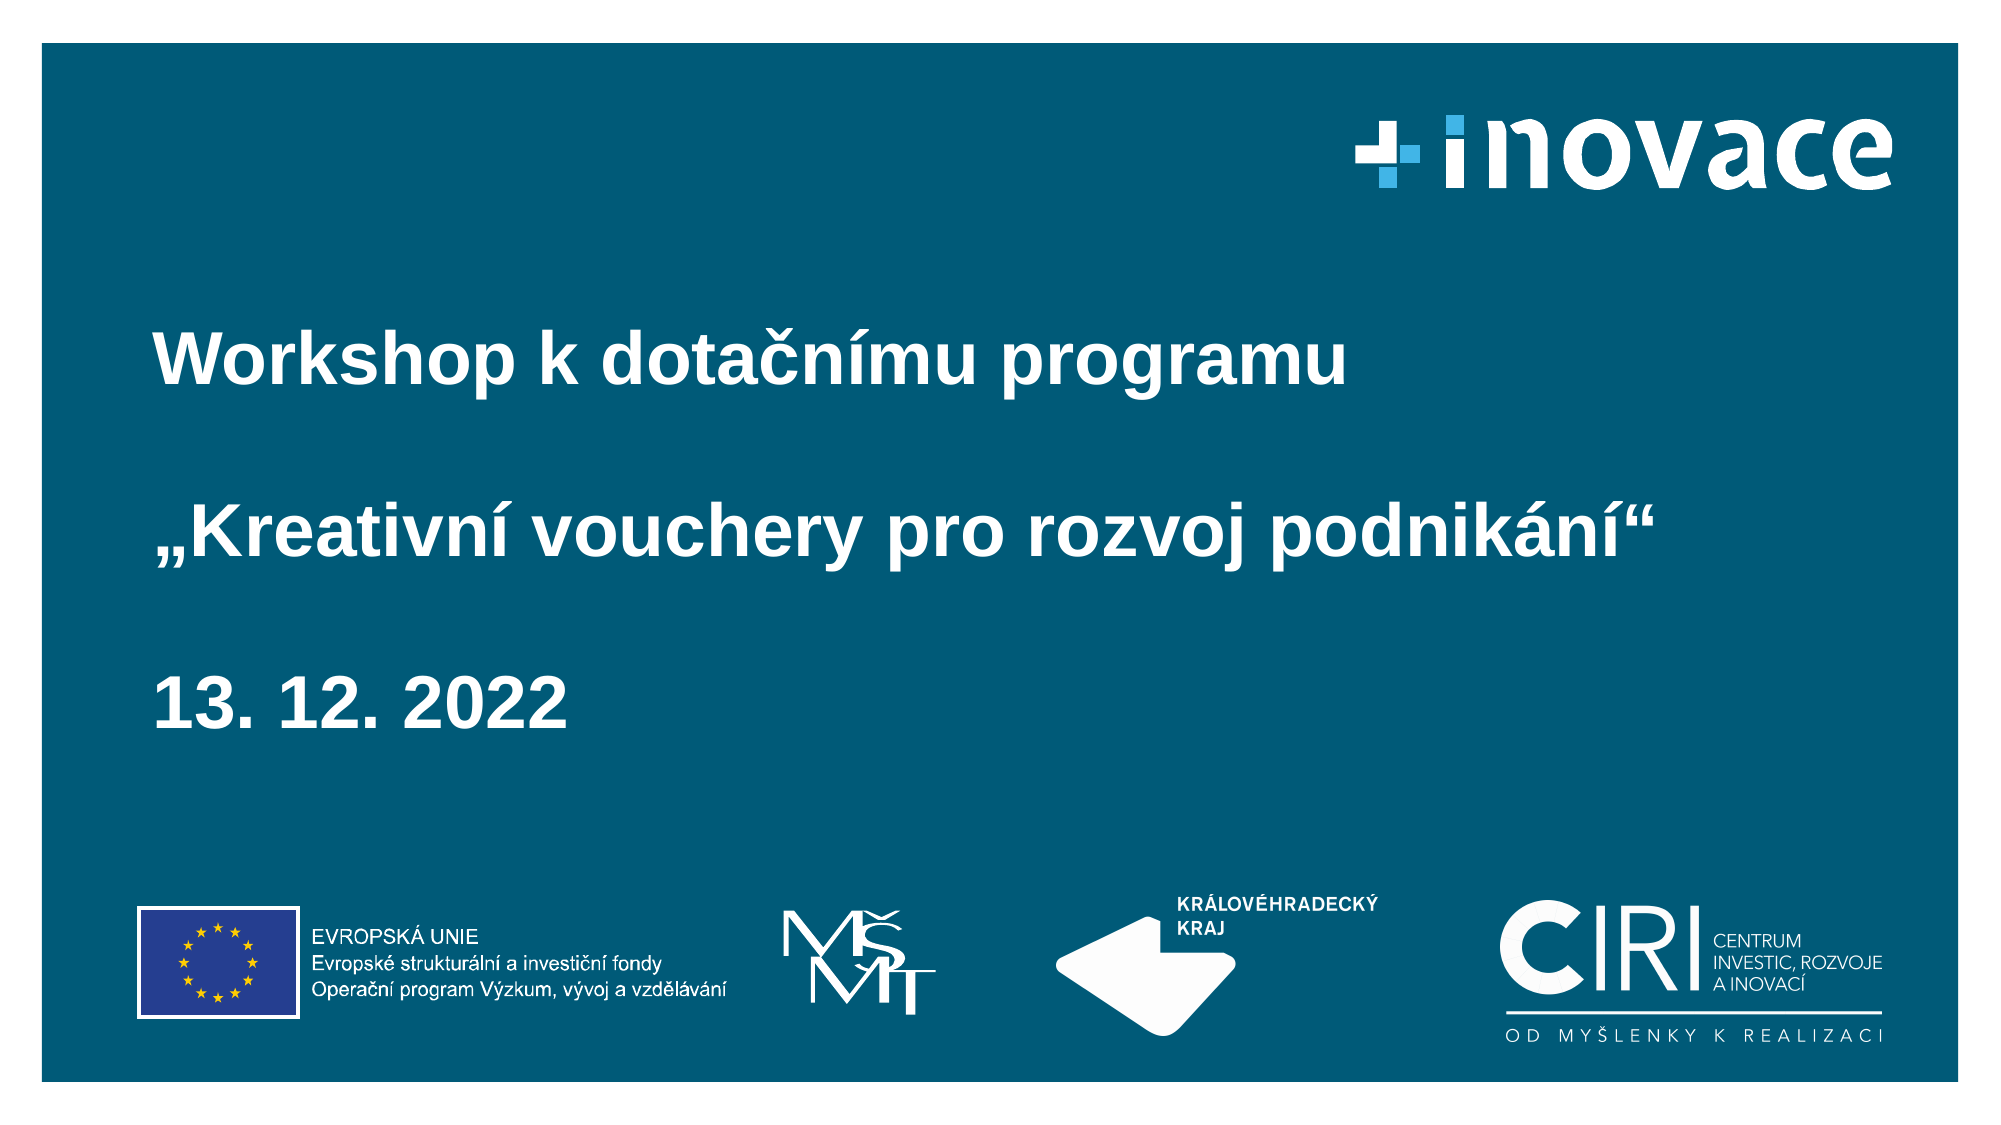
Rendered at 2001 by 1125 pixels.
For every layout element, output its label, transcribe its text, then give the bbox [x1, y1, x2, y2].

picture [1220, 897, 1227, 910]
picture [1271, 897, 1281, 910]
picture [1622, 906, 1676, 990]
picture [1193, 897, 1202, 910]
picture [1257, 895, 1266, 910]
picture [1192, 922, 1201, 934]
list Workshop k dotačnímu programu „Kreativní vouchery pro rozvoj podnikání“ 13. 12. 2022 [137, 267, 1855, 818]
picture [1597, 906, 1604, 990]
picture [1057, 917, 1235, 1035]
picture [1205, 922, 1215, 934]
picture [1286, 897, 1295, 910]
picture [1327, 897, 1337, 910]
picture [1501, 901, 1583, 994]
picture [1340, 897, 1350, 910]
picture [1206, 902, 1216, 910]
picture [1243, 897, 1253, 910]
picture [1179, 897, 1188, 910]
picture [1228, 897, 1240, 909]
picture [1218, 922, 1223, 934]
picture [1354, 898, 1360, 910]
picture [1299, 898, 1309, 910]
picture [1313, 897, 1324, 910]
picture [1691, 906, 1698, 990]
picture [1728, 935, 1735, 947]
picture [1179, 922, 1188, 934]
